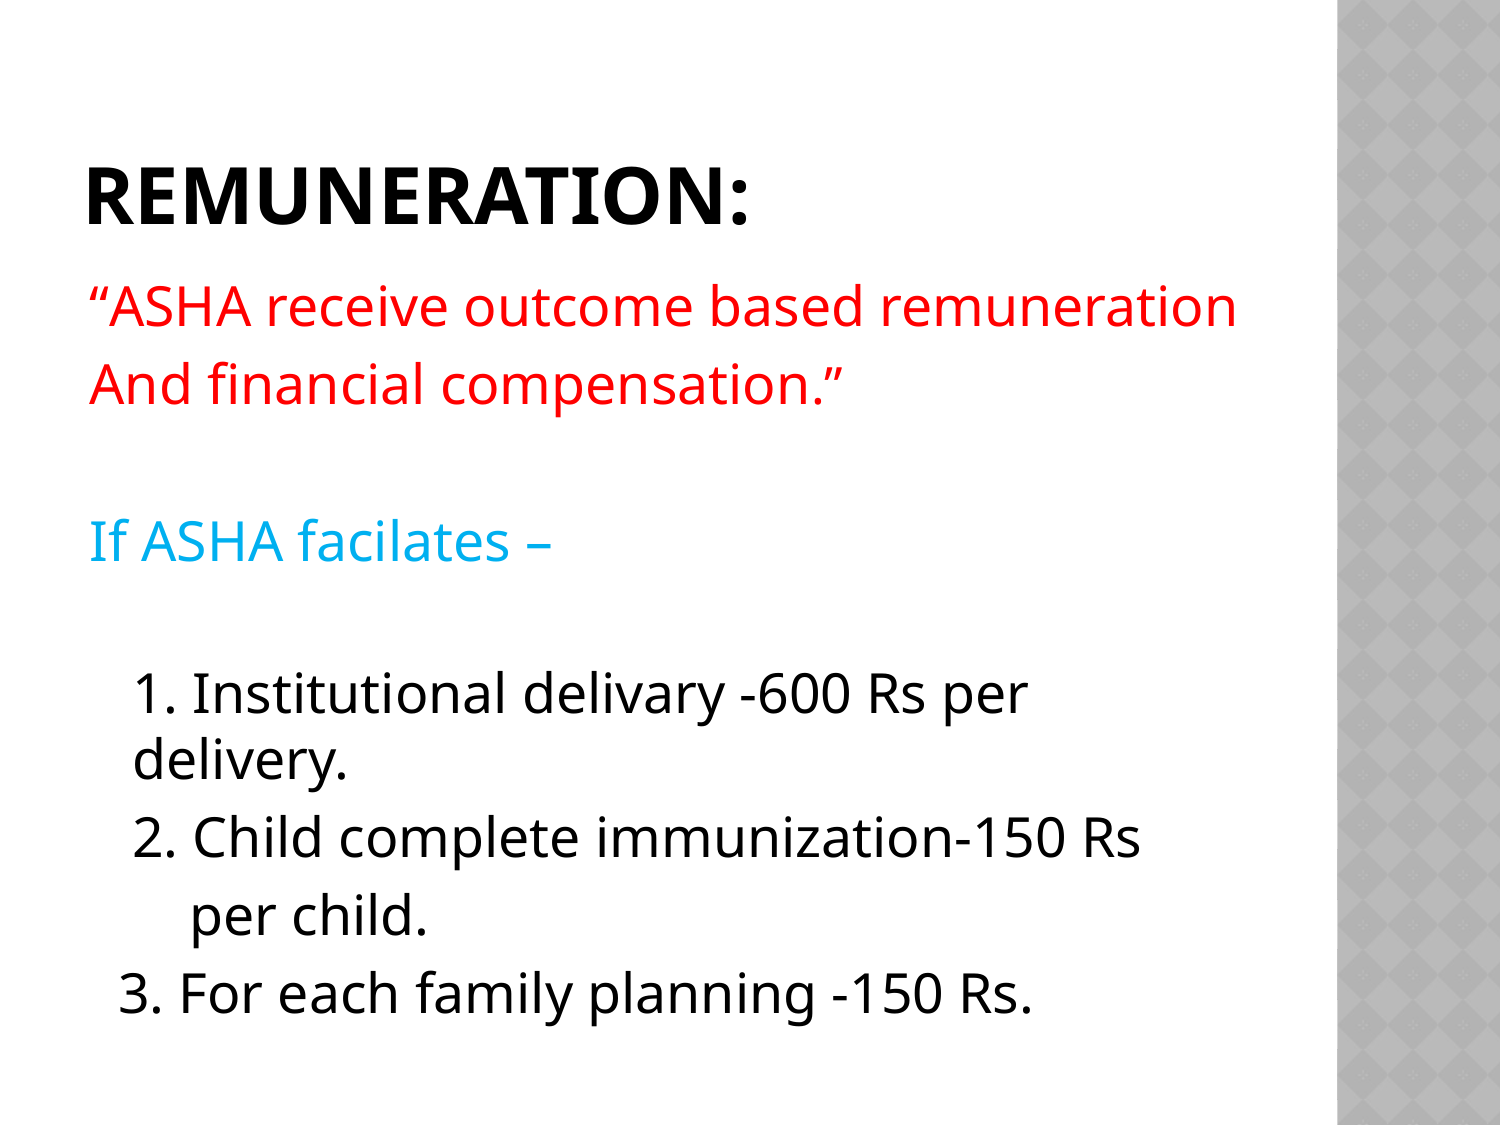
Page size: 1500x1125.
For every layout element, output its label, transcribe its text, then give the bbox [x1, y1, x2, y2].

title Remuneration: [75, 52, 1263, 240]
list “ASHA receive outcome based remuneration And financial compensation.” If ASHA facilates – 1. Institutional delivary -600 Rs per delivery. 2. Child complete immunization-150 Rs per child. 3. For each family planning -150 Rs. [75, 264, 1263, 1059]
